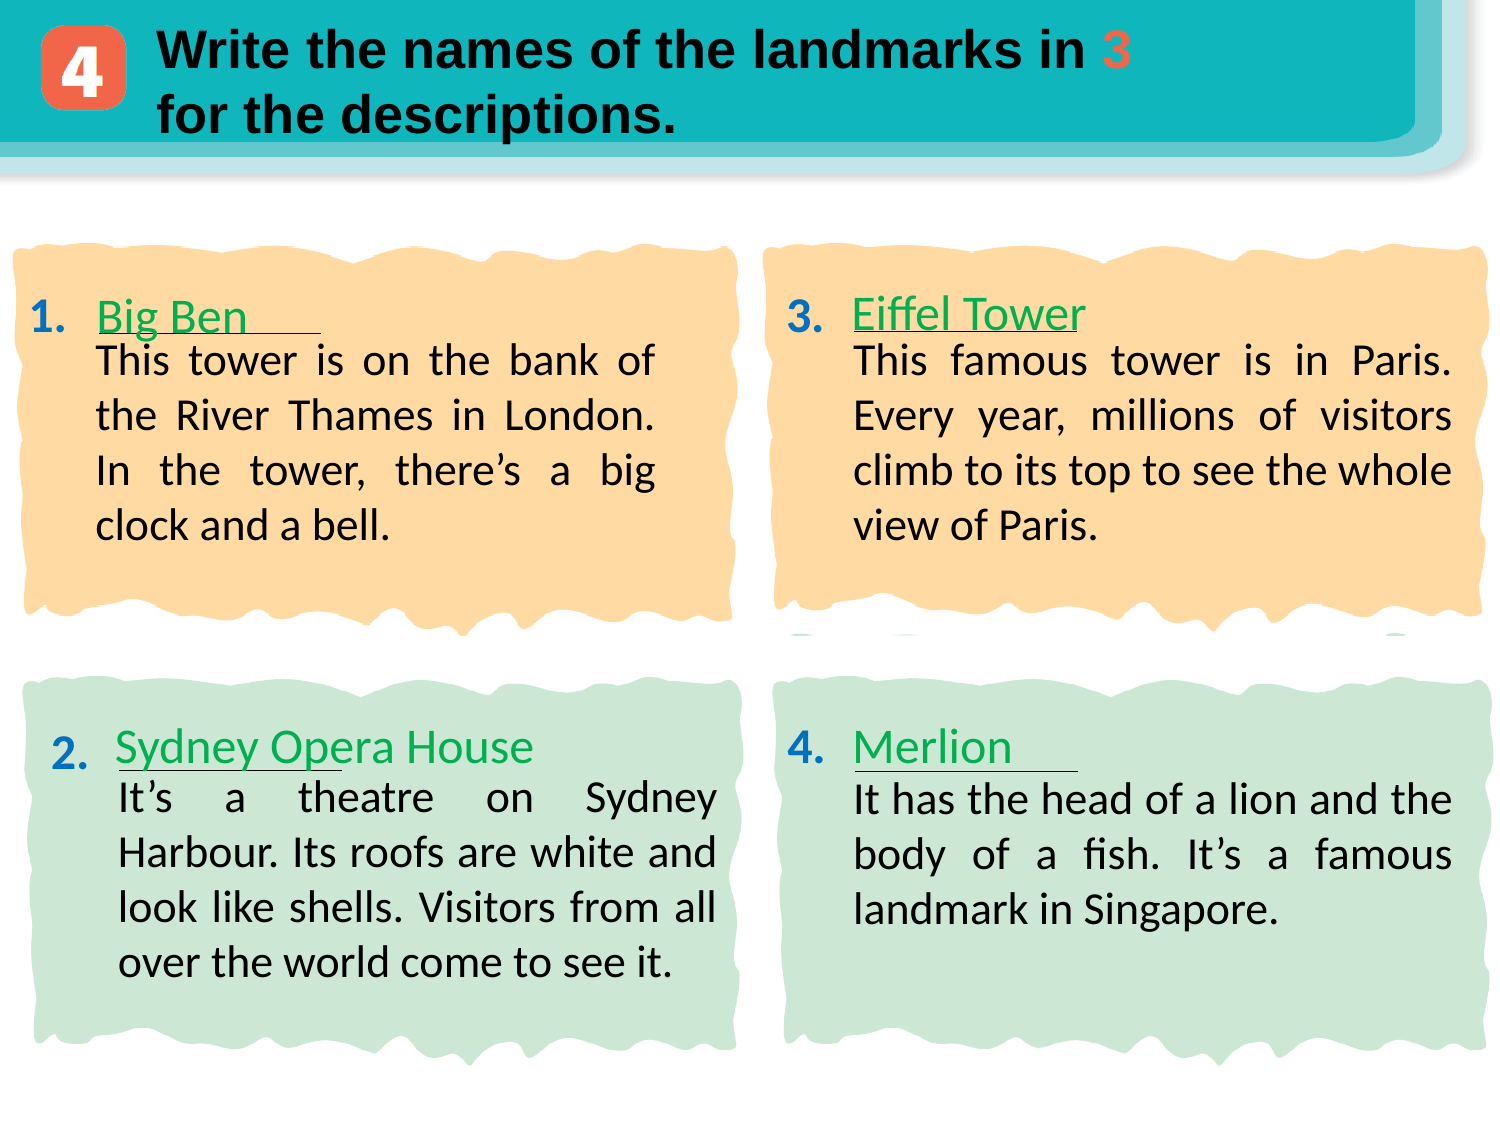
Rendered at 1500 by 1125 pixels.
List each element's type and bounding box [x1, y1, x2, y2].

picture [13, 661, 750, 1067]
picture [0, 0, 1500, 194]
picture [763, 661, 1500, 1067]
picture [0, 212, 1500, 636]
text_box [13, 267, 671, 560]
